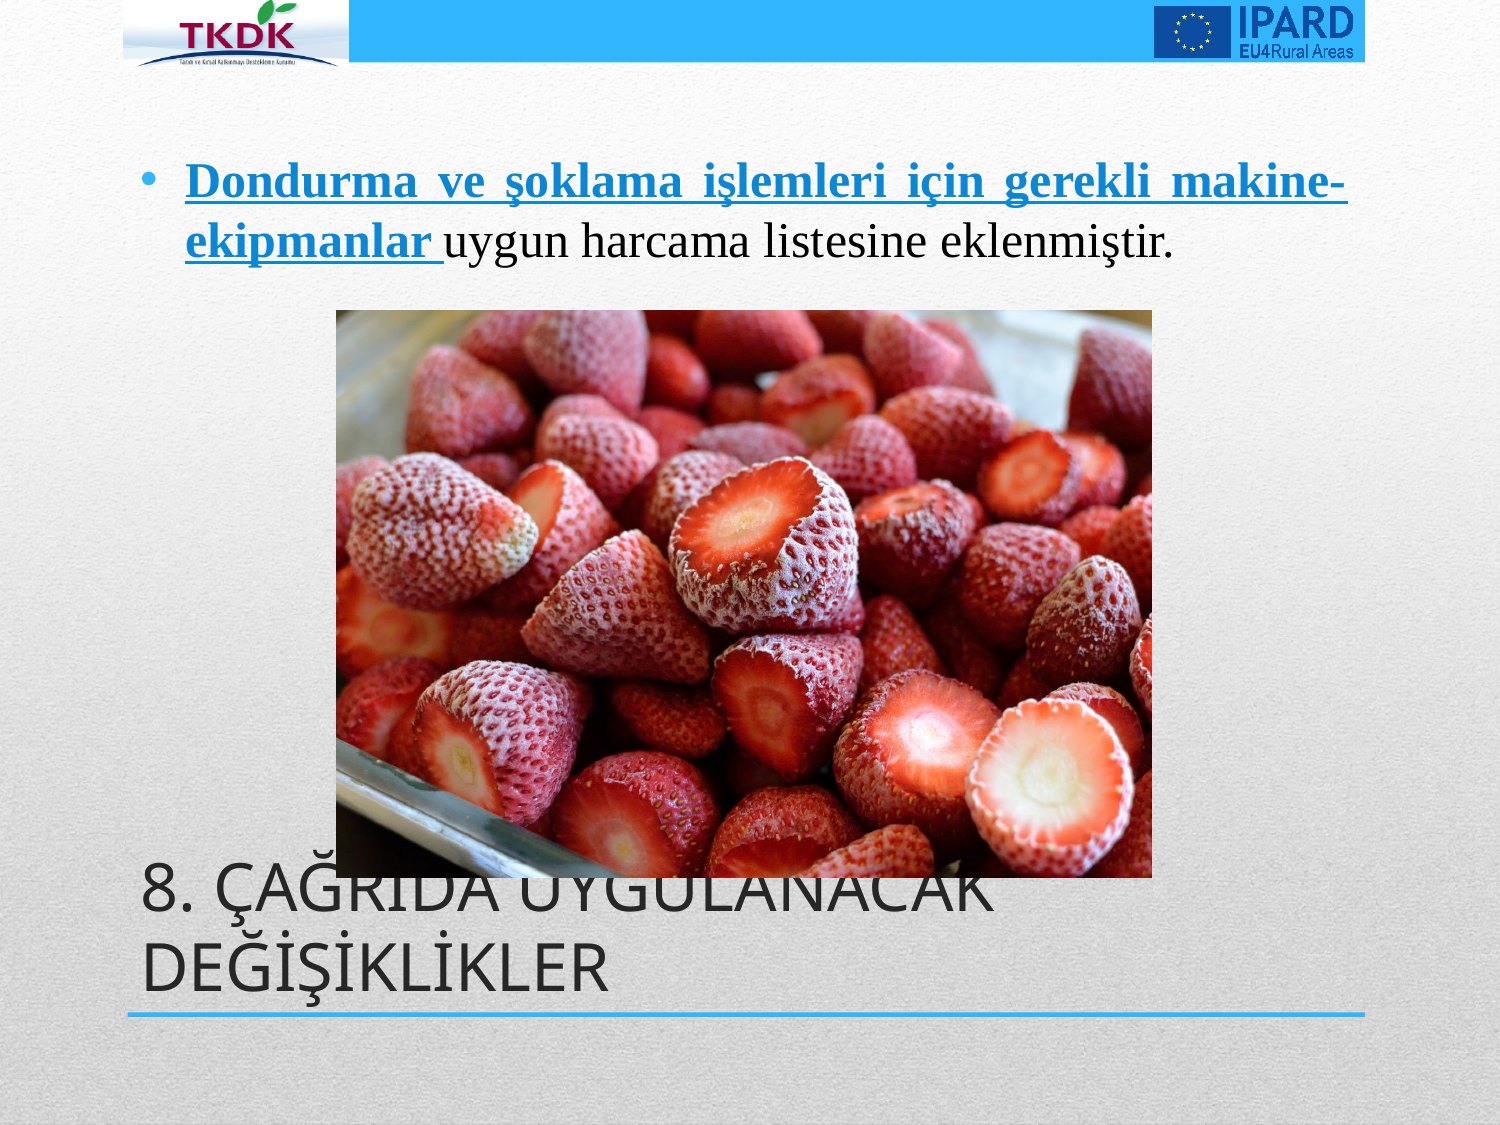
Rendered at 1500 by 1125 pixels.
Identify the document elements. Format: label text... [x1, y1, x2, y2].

picture [1127, 0, 1377, 79]
title 8. ÇAĞRIDA UYGULANACAK DEĞİŞİKLİKLER [125, 750, 1238, 1013]
picture [335, 309, 1152, 879]
list Dondurma ve şoklama işlemleri için gerekli makine-ekipmanlar uygun harcama listesine eklenmiştir. [125, 112, 1363, 374]
picture [123, 0, 350, 68]
